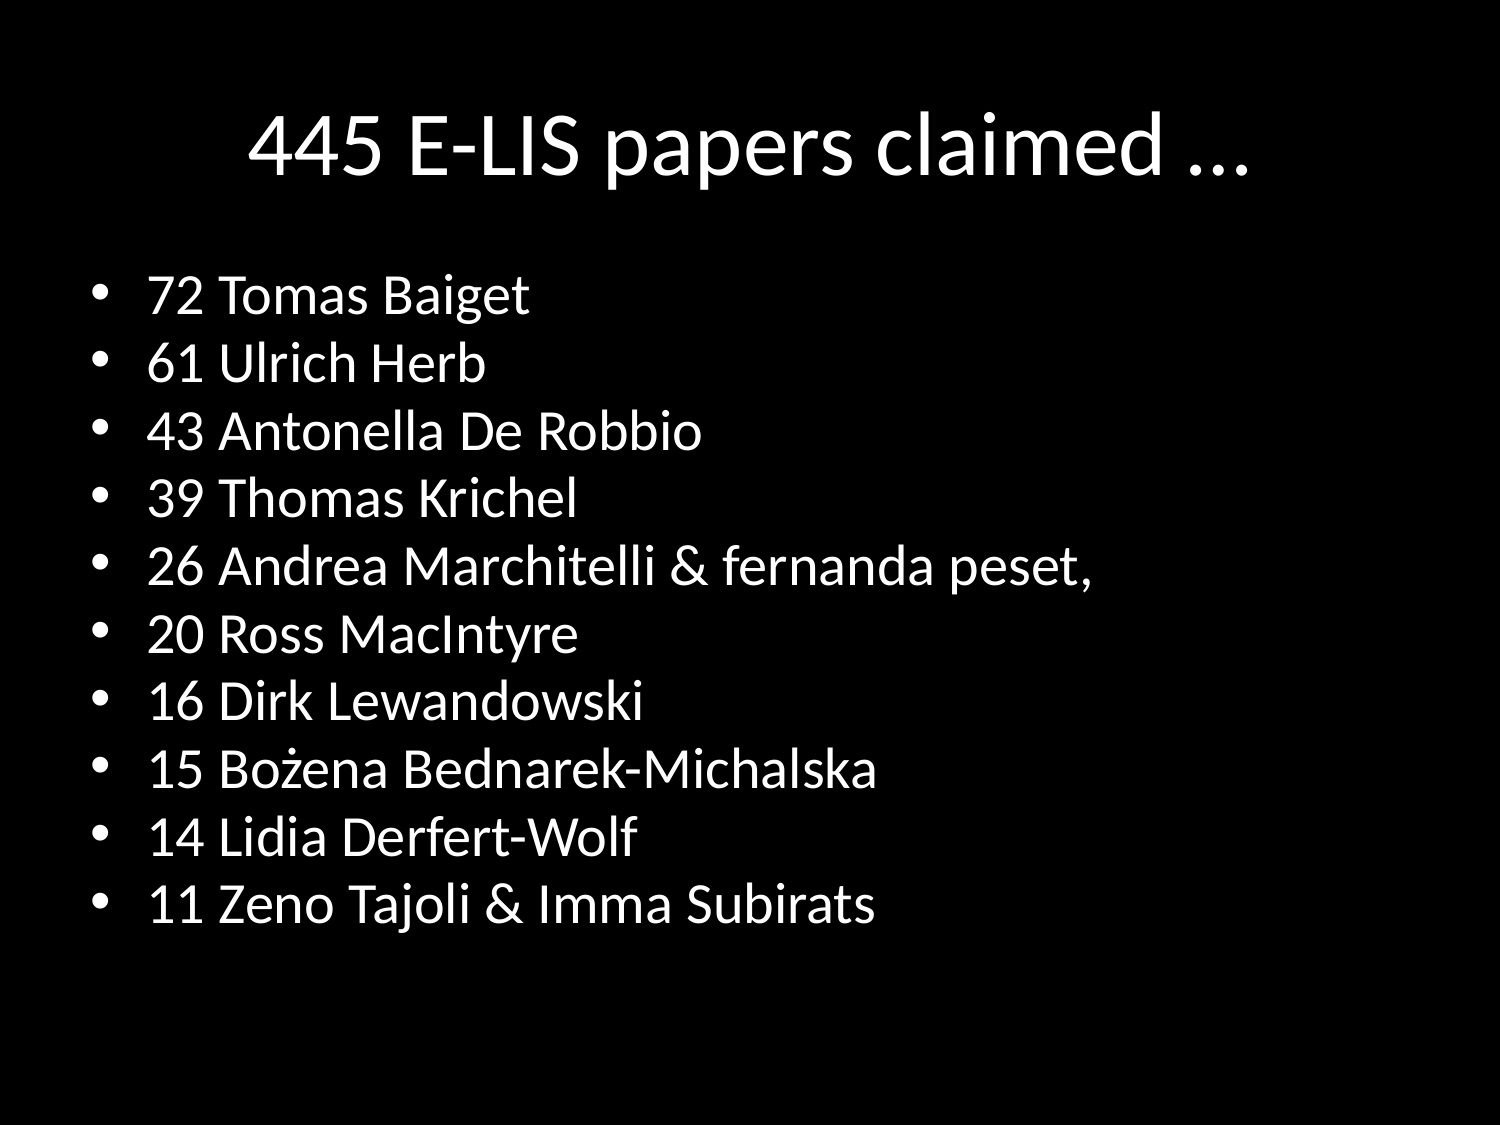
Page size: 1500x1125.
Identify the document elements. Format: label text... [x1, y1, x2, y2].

title 445 E-LIS papers claimed … [74, 44, 1426, 233]
list 72 Tomas Baiget 61 Ulrich Herb 43 Antonella De Robbio 39 Thomas Krichel 26 Andrea Marchitelli & fernanda peset, 20 Ross MacIntyre 16 Dirk Lewandowski 15 Bożena Bednarek-Michalska 14 Lidia Derfert-Wolf 11 Zeno Tajoli & Imma Subirats [74, 262, 1426, 1006]
